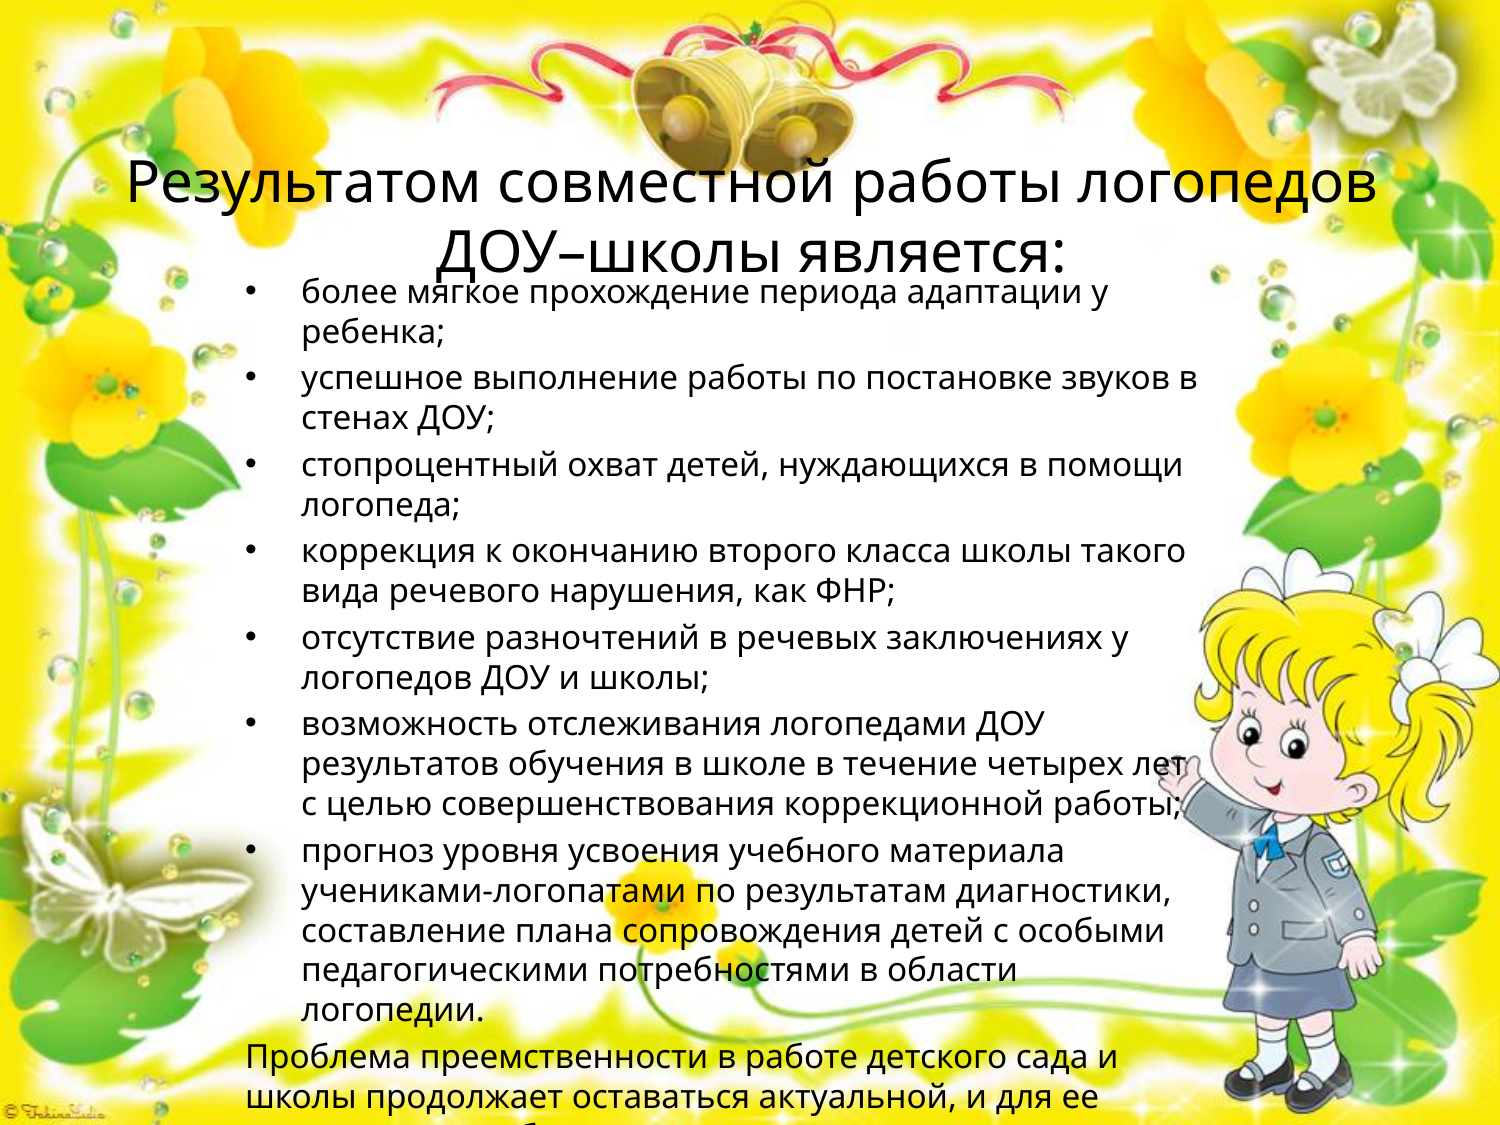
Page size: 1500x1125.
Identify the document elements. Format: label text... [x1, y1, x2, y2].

list более мягкое прохождение периода адаптации у ребенка; успешное выполнение работы по постановке звуков в стенах ДОУ; стопроцентный охват детей, нуждающихся в помощи логопеда; коррекция к окончанию второго класса школы такого вида речевого нарушения, как ФНР; отсутствие разночтений в речевых заключениях у логопедов ДОУ и школы; возможность отслеживания логопедами ДОУ результатов обучения в школе в течение четырех лет с целью совершенствования коррекционной работы; прогноз уровня усвоения учебного материала учениками-логопатами по результатам диагностики, составление плана сопровождения детей с особыми педагогическими потребностями в области логопедии. Проблема преемственности в работе детского сада и школы продолжает оставаться актуальной, и для ее разрешения необходимо тесное сотрудничество в логопедическом сообществе детских садов и школ. [230, 262, 1223, 1005]
picture [0, 0, 1500, 1125]
title Результатом совместной работы логопедов ДОУ–школы является: [76, 137, 1427, 263]
